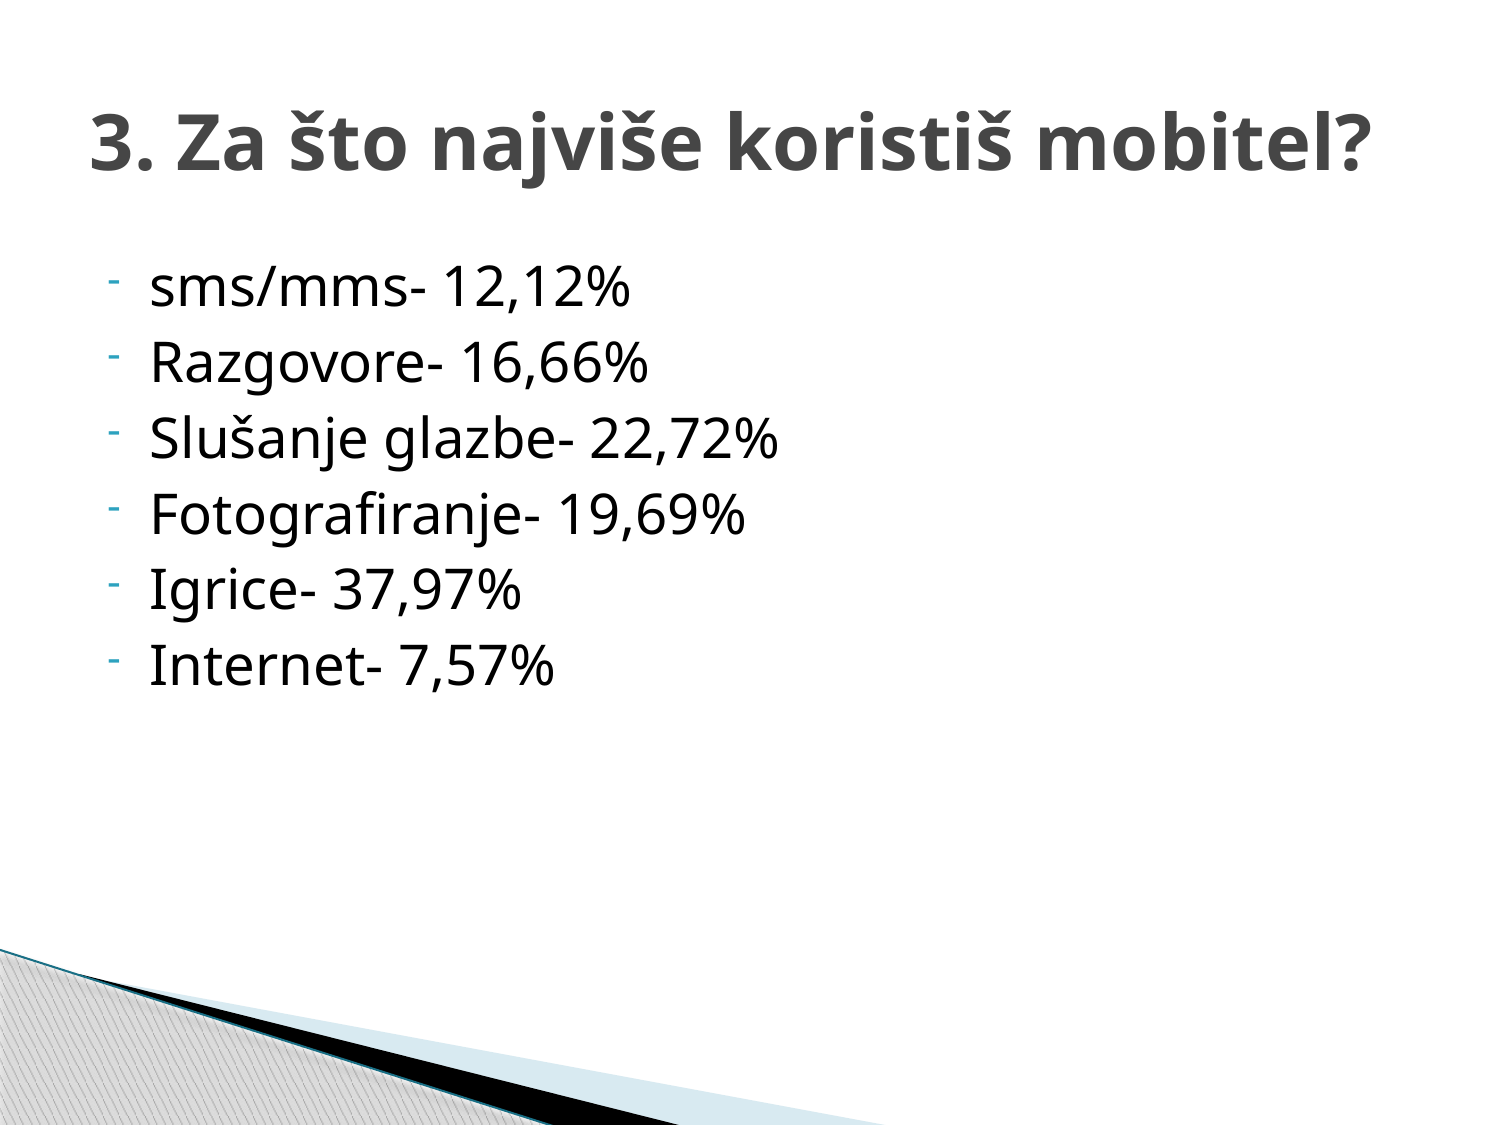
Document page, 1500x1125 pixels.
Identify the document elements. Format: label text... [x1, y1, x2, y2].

list sms/mms- 12,12% Razgovore- 16,66% Slušanje glazbe- 22,72% Fotografiranje- 19,69% Igrice- 37,97% Internet- 7,57% [75, 243, 1425, 986]
title 3. Za što najviše koristiš mobitel? [75, 45, 1425, 233]
